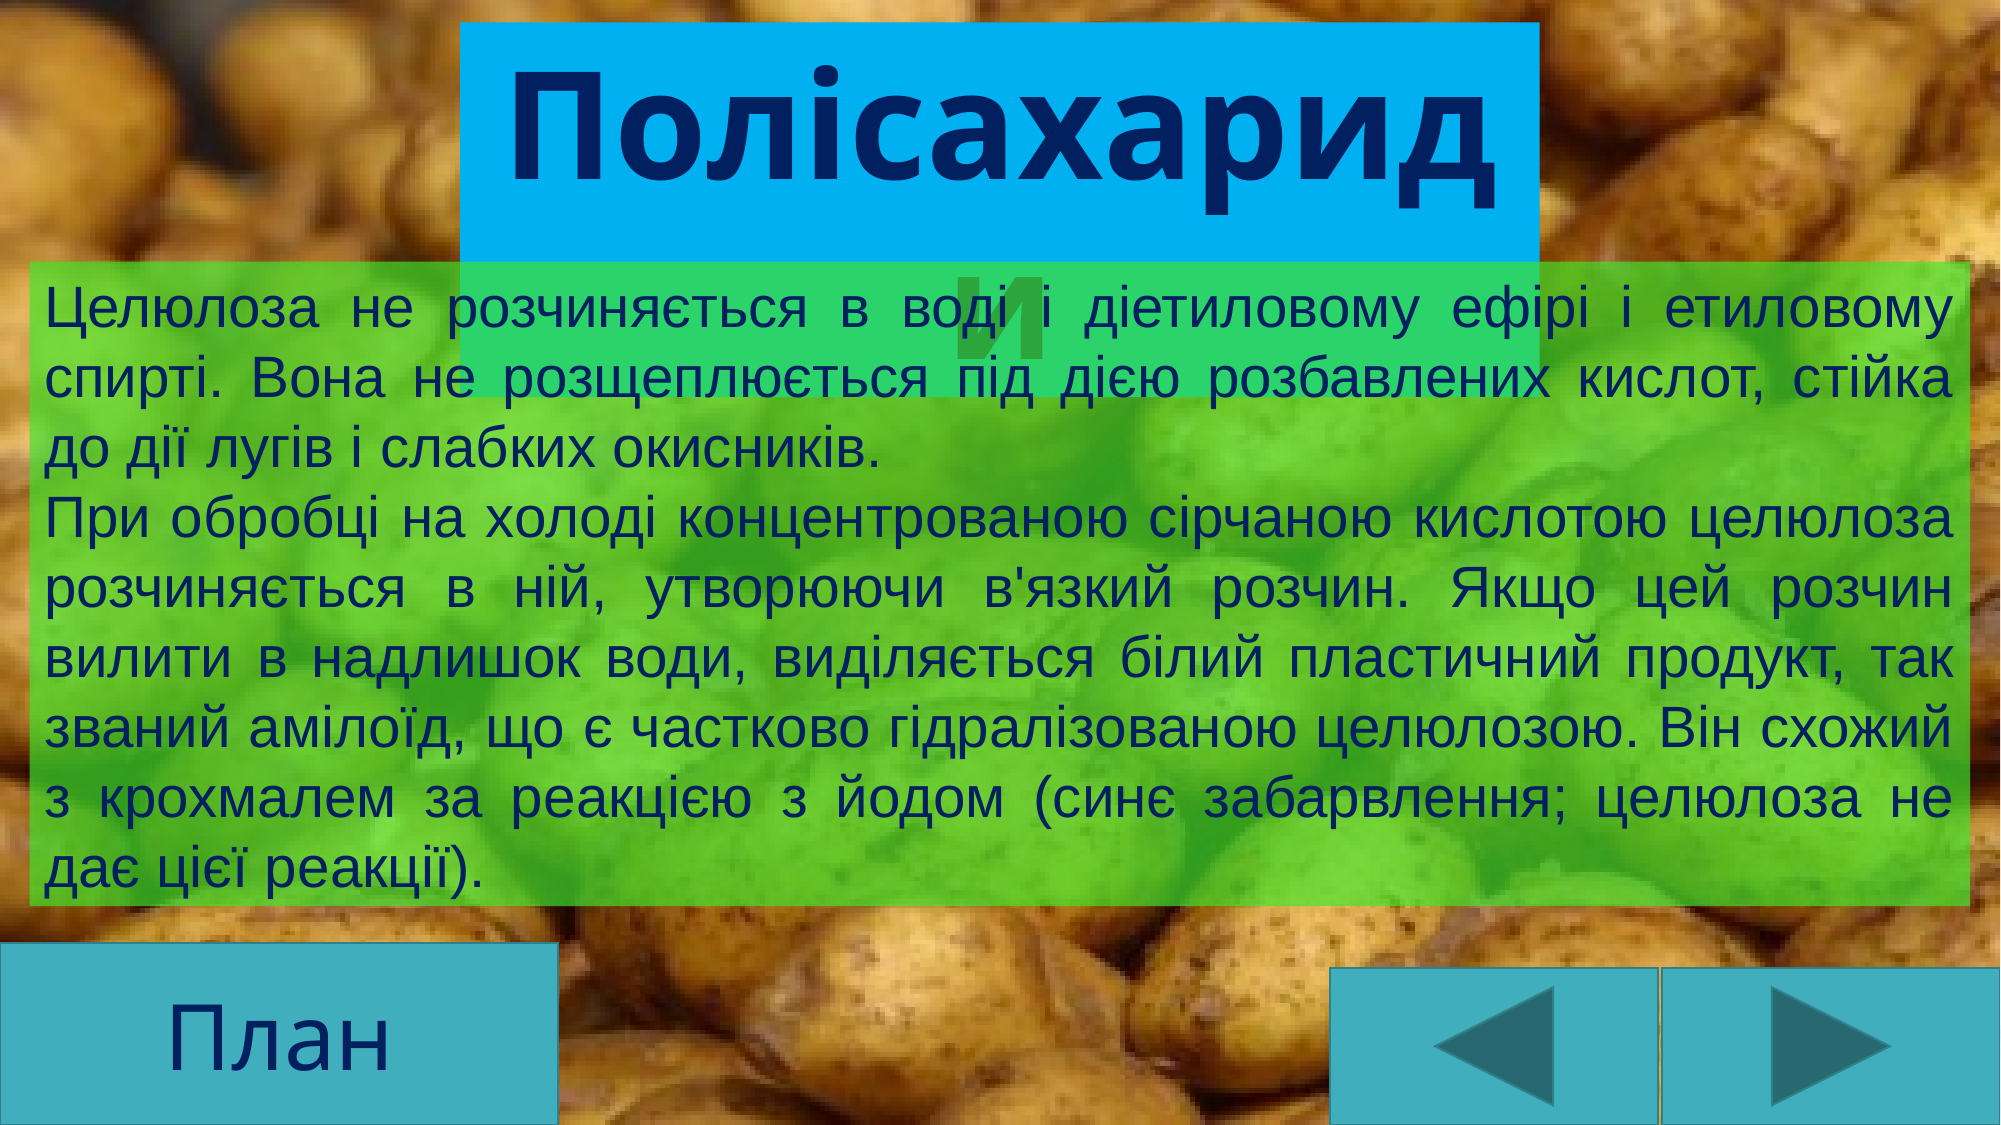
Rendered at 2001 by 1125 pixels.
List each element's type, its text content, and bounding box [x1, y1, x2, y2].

picture [0, 0, 2001, 1125]
text_box [1661, 967, 2000, 1125]
text_box [1329, 967, 1659, 1125]
text_box План [0, 942, 559, 1125]
text_box Целюлоза не розчиняється в воді і діетиловому ефірі і етиловому спирті. Вона не розщеплюється під дією розбавлених кислот, стійка до дії лугів і слабких окисників. При обробці на холоді концентрованою сірчаною кислотою целюлоза розчиняється в ній, утворюючи в'язкий розчин. Якщо цей розчин вилити в надлишок води, виділяється білий пластичний продукт, так званий амілоїд, що є частково гідралізованою целюлозою. Він схожий з крохмалем за реакцією з йодом (синє забарвлення; целюлоза не дає цієї реакції). [29, 261, 1971, 907]
text_box Полісахариди [460, 22, 1540, 261]
